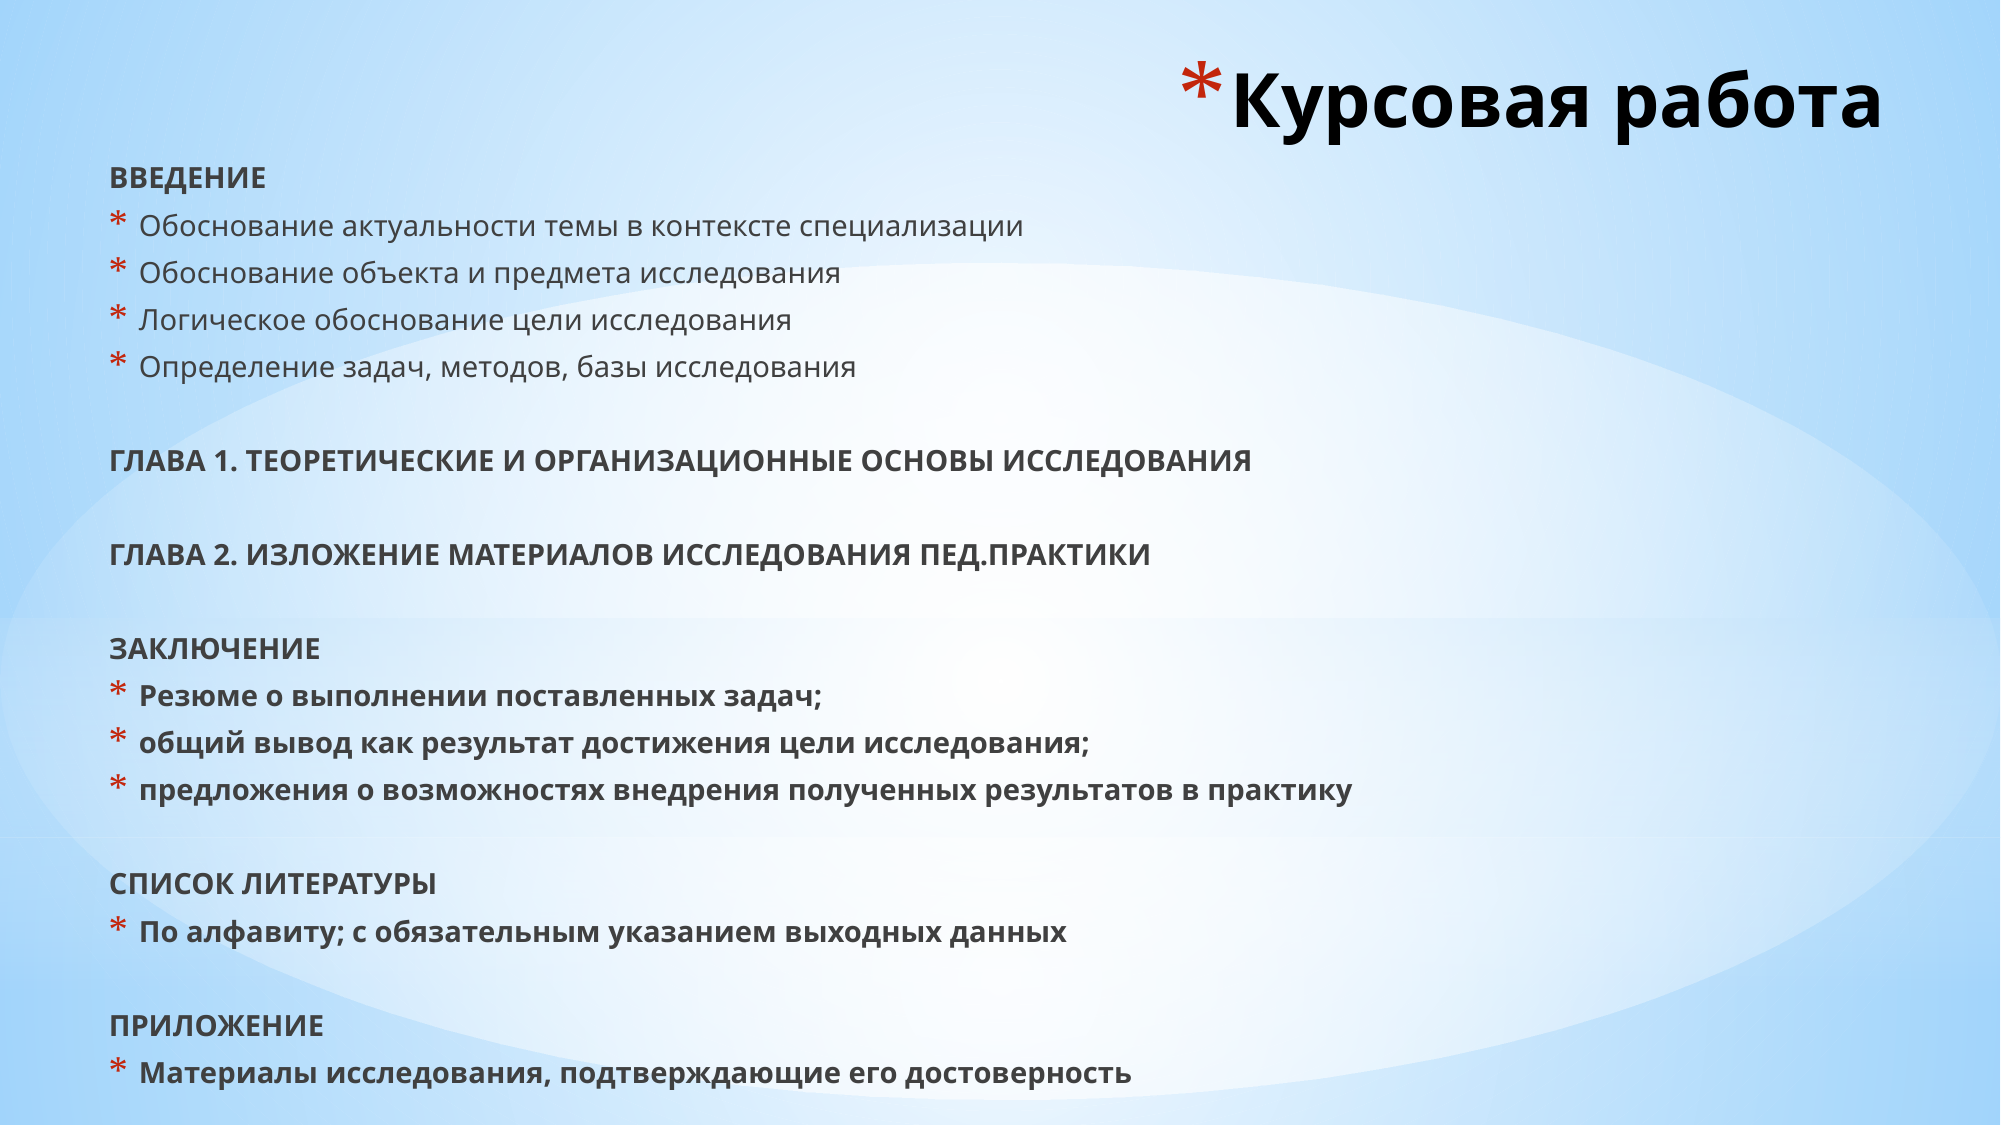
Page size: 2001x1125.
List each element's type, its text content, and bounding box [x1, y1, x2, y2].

title Курсовая работа [99, 45, 1900, 129]
list ВВЕДЕНИЕ Обоснование актуальности темы в контексте специализации Обоснование объекта и предмета исследования Логическое обоснование цели исследования Определение задач, методов, базы исследования ГЛАВА 1. ТЕОРЕТИЧЕСКИЕ И ОРГАНИЗАЦИОННЫЕ ОСНОВЫ ИССЛЕДОВАНИЯ ГЛАВА 2. ИЗЛОЖЕНИЕ МАТЕРИАЛОВ ИССЛЕДОВАНИЯ ПЕД.ПРАКТИКИ ЗАКЛЮЧЕНИЕ Резюме о выполнении поставленных задач; общий вывод как результат достижения цели исследования; предложения о возможностях внедрения полученных результатов в практику СПИСОК ЛИТЕРАТУРЫ По алфавиту; с обязательным указанием выходных данных ПРИЛОЖЕНИЕ Материалы исследования, подтверждающие его достоверность [86, 152, 1887, 1125]
